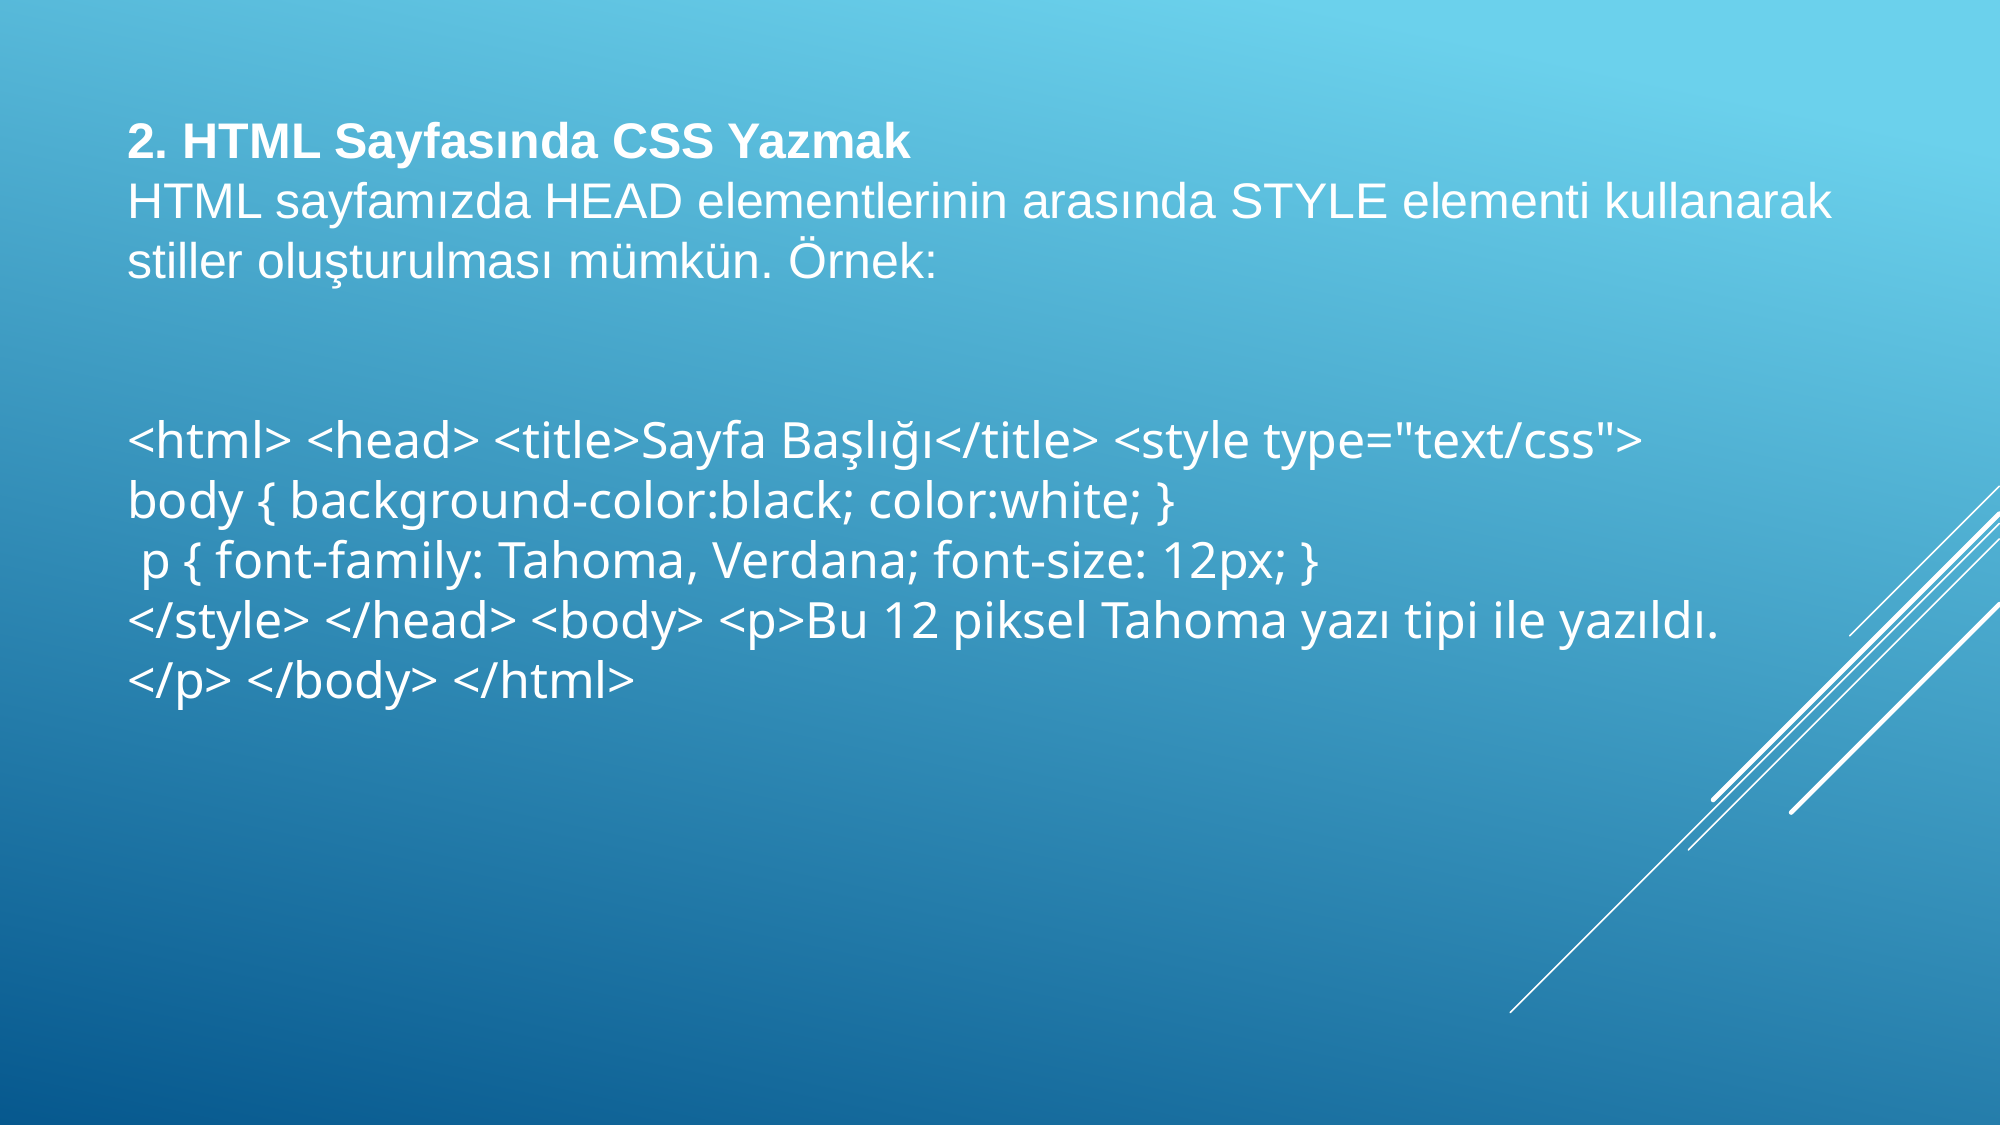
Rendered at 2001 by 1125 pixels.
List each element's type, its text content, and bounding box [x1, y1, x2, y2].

list 2. HTML Sayfasında CSS Yazmak HTML sayfamızda HEAD elementlerinin arasında STYLE elementi kullanarak stiller oluşturulması mümkün. Örnek: <html> <head> <title>Sayfa Başlığı</title> <style type="text/css"> body { background-color:black; color:white; } p { font-family: Tahoma, Verdana; font-size: 12px; } </style> </head> <body> <p>Bu 12 piksel Tahoma yazı tipi ile yazıldı. </p> </body> </html> [112, 82, 1882, 736]
